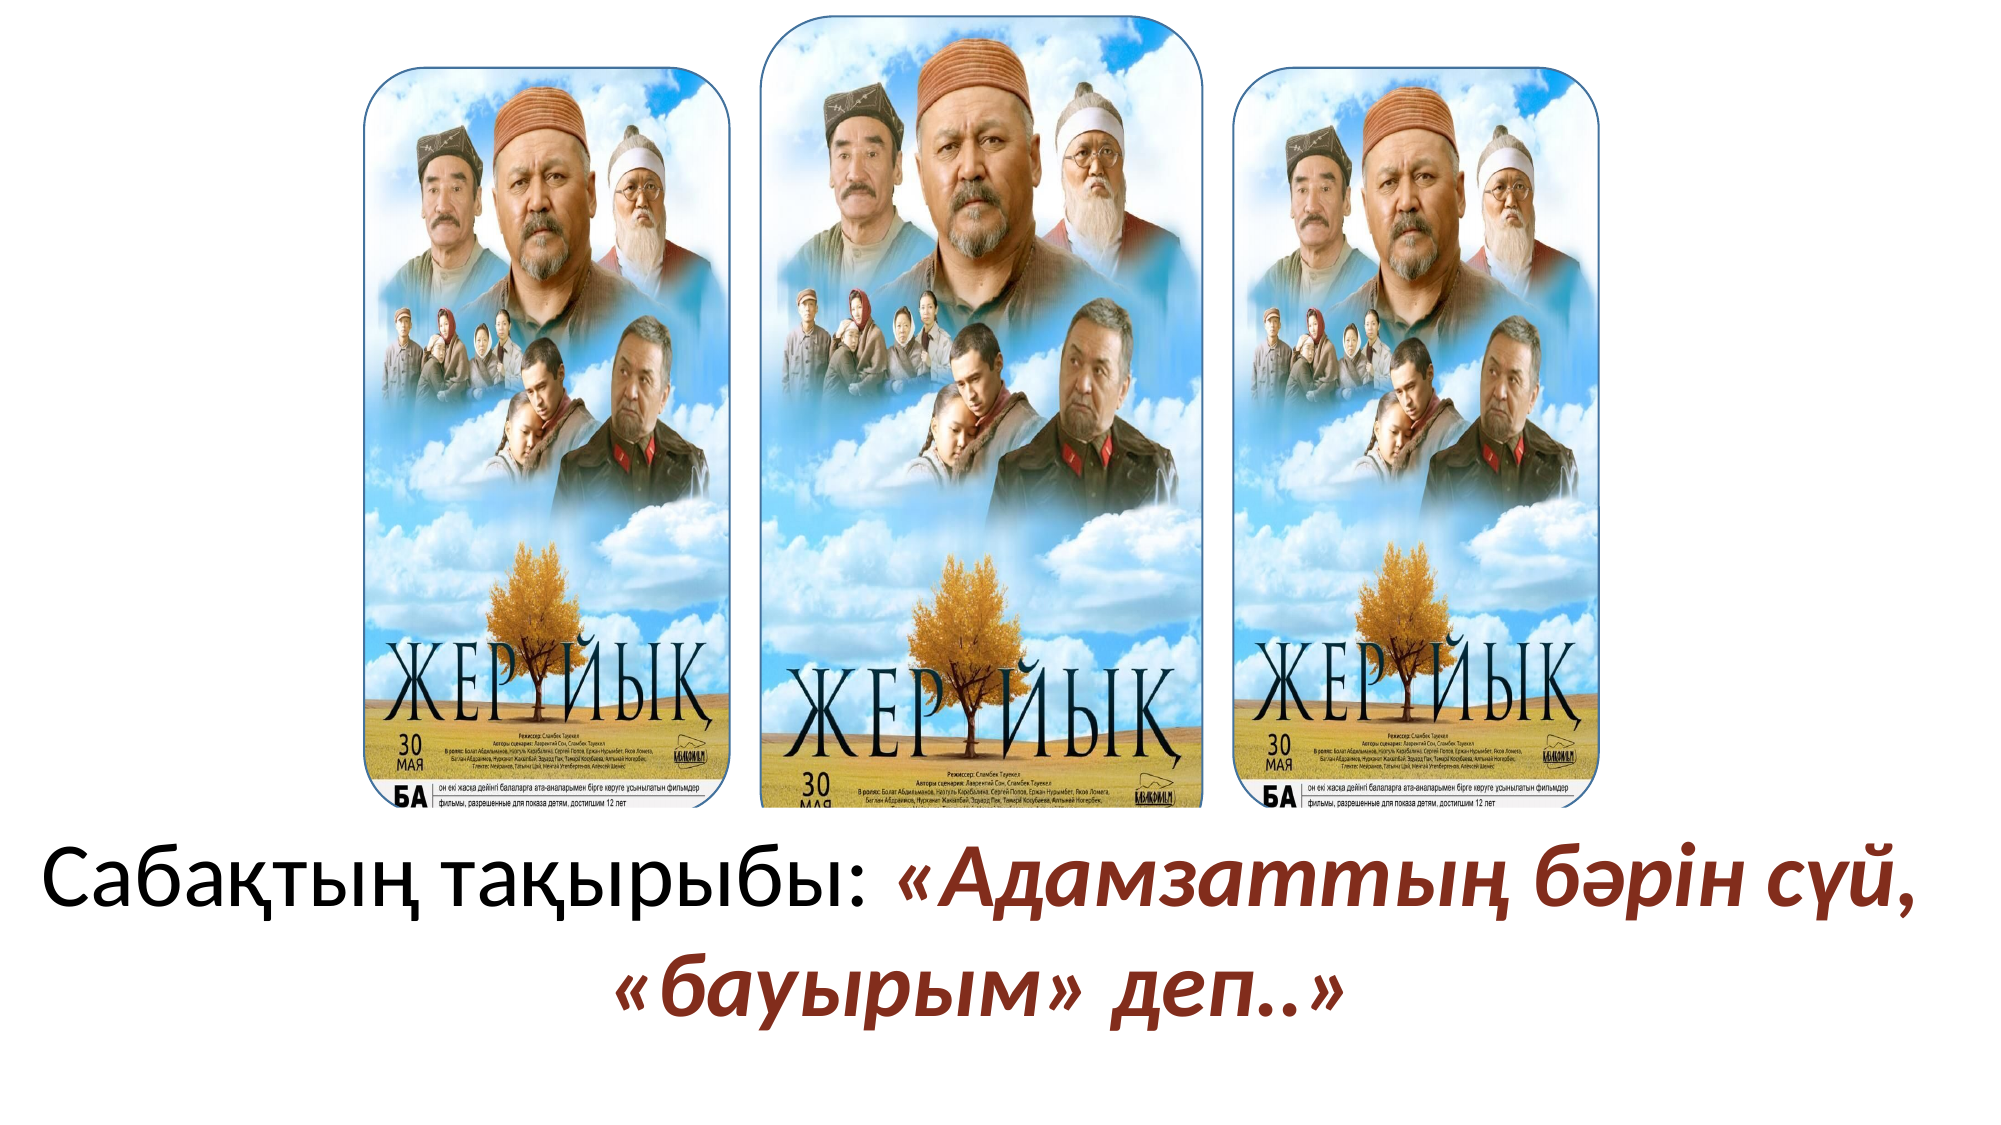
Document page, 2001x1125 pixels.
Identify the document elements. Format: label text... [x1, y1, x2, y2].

text_box Сабақтың тақырыбы: «Адамзаттың бәрін сүй, «бауырым» деп..» [26, 807, 1937, 1043]
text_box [364, 16, 1599, 863]
